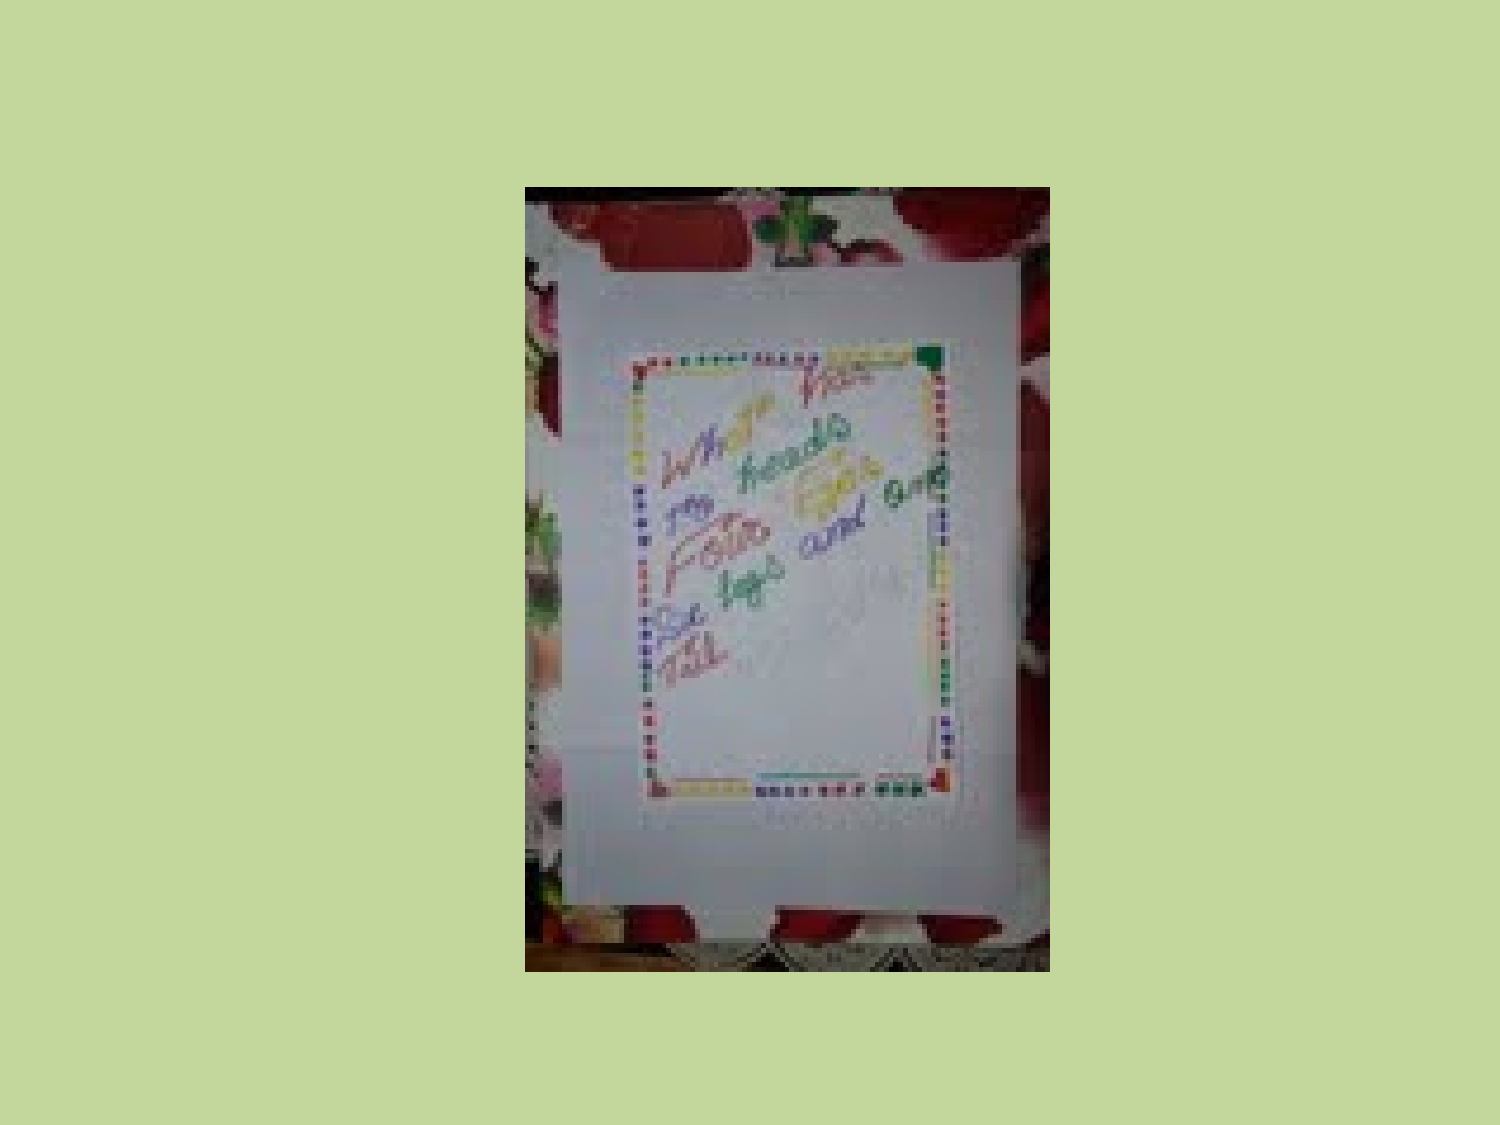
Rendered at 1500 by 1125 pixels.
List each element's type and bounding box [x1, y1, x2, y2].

picture [524, 187, 1050, 972]
